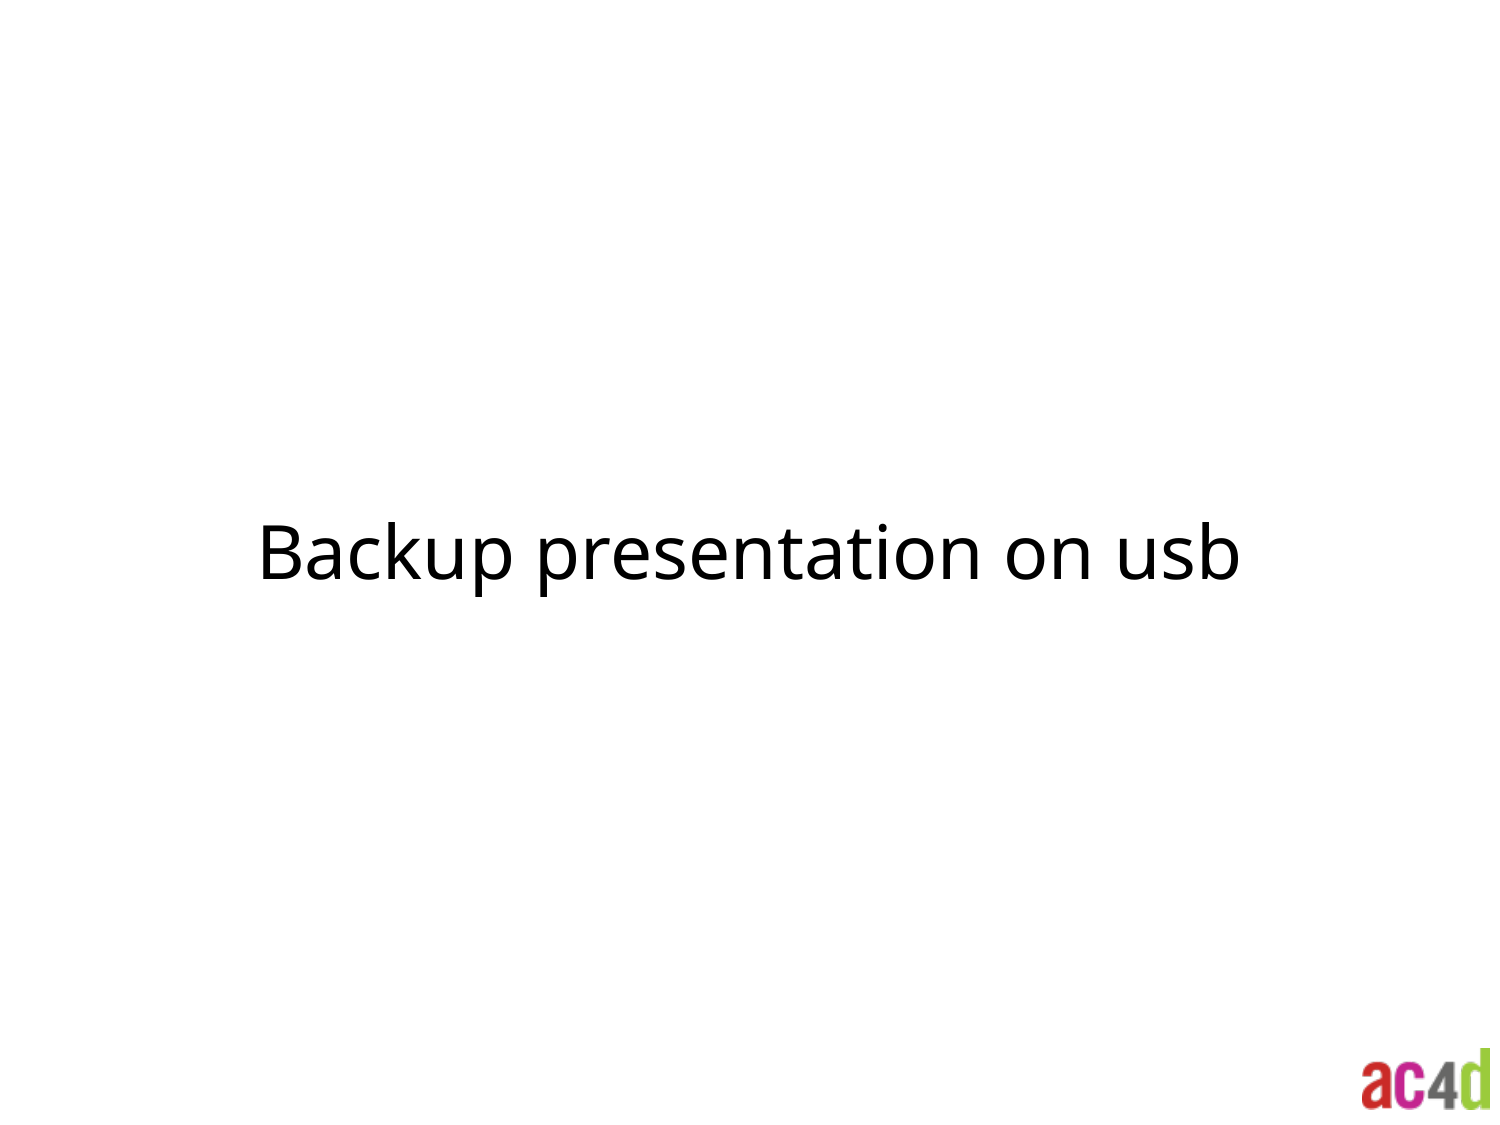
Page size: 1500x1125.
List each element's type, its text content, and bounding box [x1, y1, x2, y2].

text_box Backup presentation on usb [24, 12, 1475, 1088]
picture [1362, 1048, 1490, 1110]
